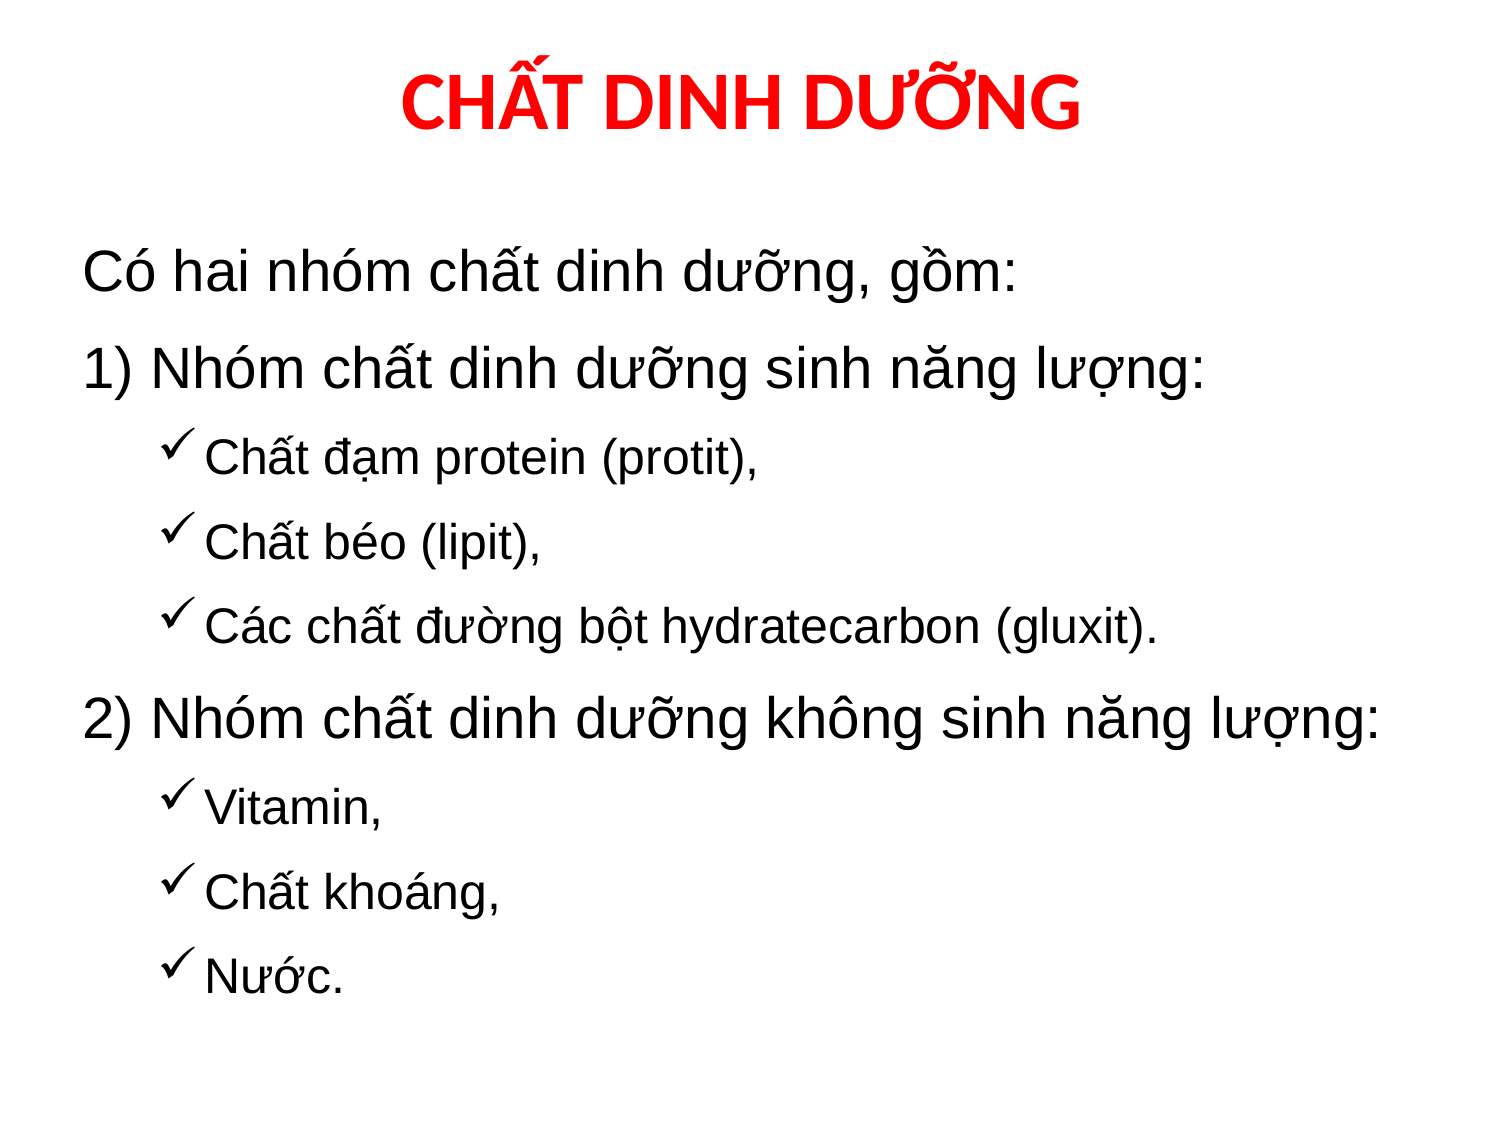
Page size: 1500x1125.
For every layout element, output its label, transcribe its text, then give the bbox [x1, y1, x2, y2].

title CHẤT DINH DƯỠNG [67, 32, 1418, 161]
list Có hai nhóm chất dinh dưỡng, gồm: 1) Nhóm chất dinh dưỡng sinh năng lượng: Chất đạm protein (protit), Chất béo (lipit), Các chất đường bột hydratecarbon (gluxit). 2) Nhóm chất dinh dưỡng không sinh năng lượng: Vitamin, Chất khoáng, Nước. [67, 212, 1418, 995]
